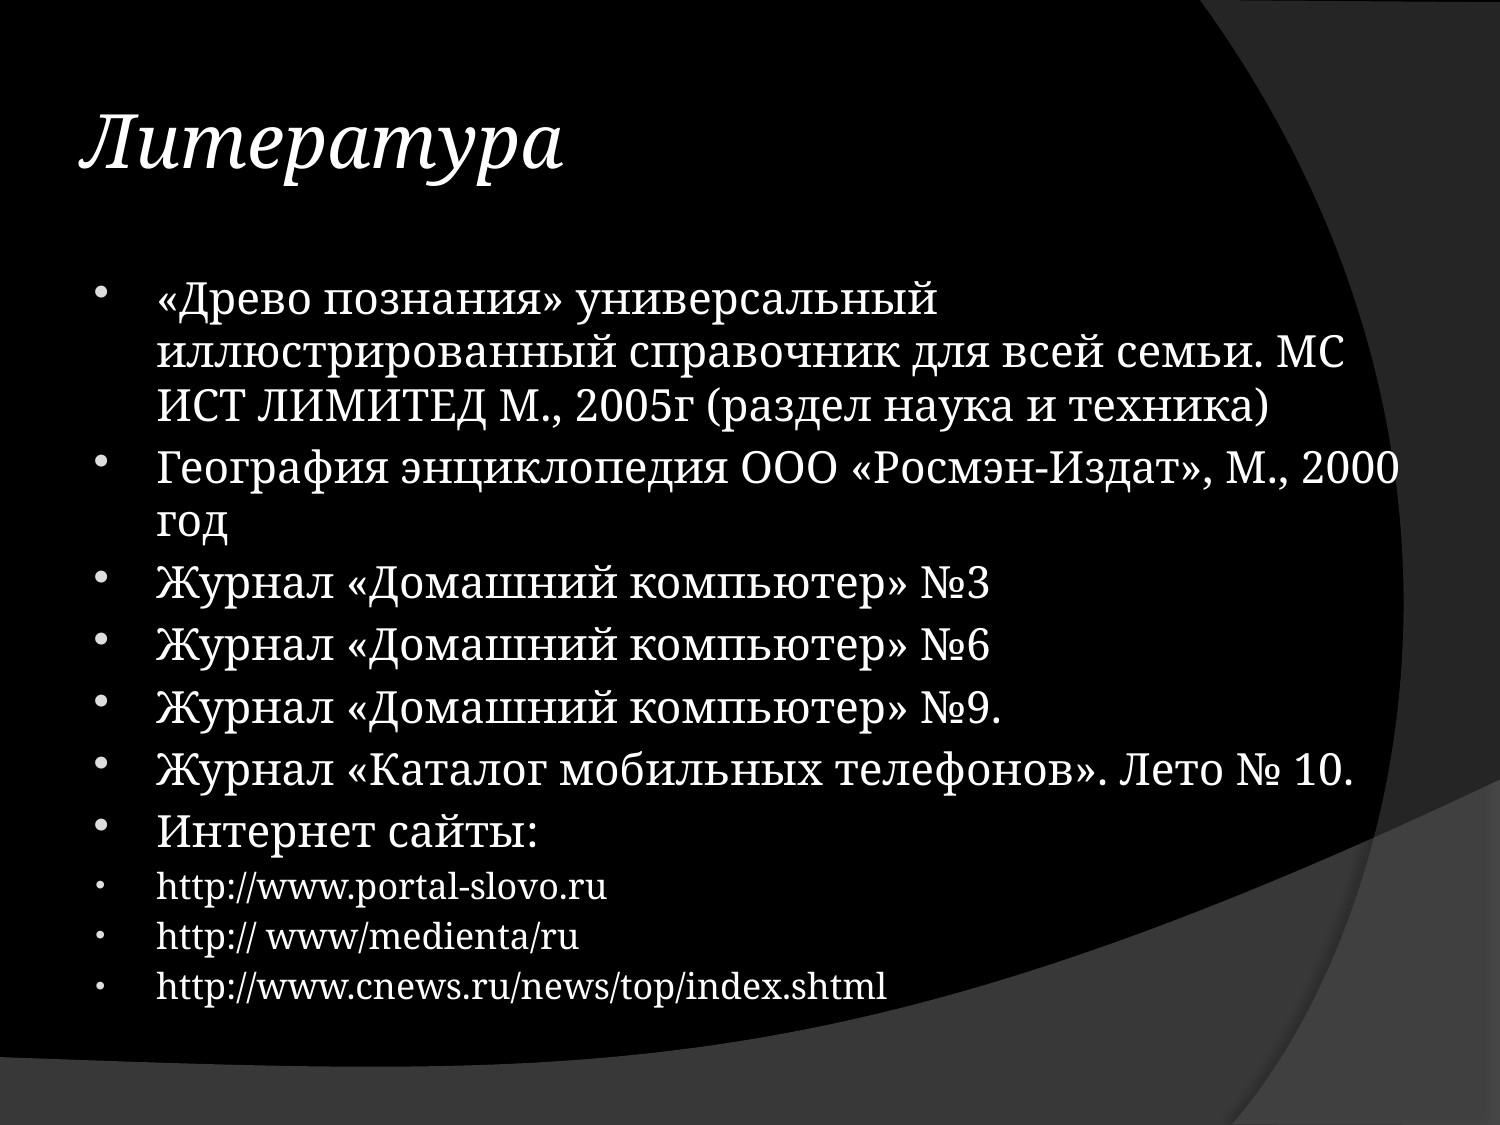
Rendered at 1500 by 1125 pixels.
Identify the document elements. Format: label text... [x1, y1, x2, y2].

list «Древо познания» универсальный иллюстрированный справочник для всей семьи. МС ИСТ ЛИМИТЕД М., 2005г (раздел наука и техника) География энциклопедия ООО «Росмэн-Издат», М., 2000 год Журнал «Домашний компьютер» №3 Журнал «Домашний компьютер» №6 Журнал «Домашний компьютер» №9. Журнал «Каталог мобильных телефонов». Лето № 10. Интернет сайты: http://www.portal-slovo.ru http:// www/medienta/ru http://www.cnews.ru/news/top/index.shtml [75, 262, 1418, 1020]
title Литература [75, 45, 1300, 233]
